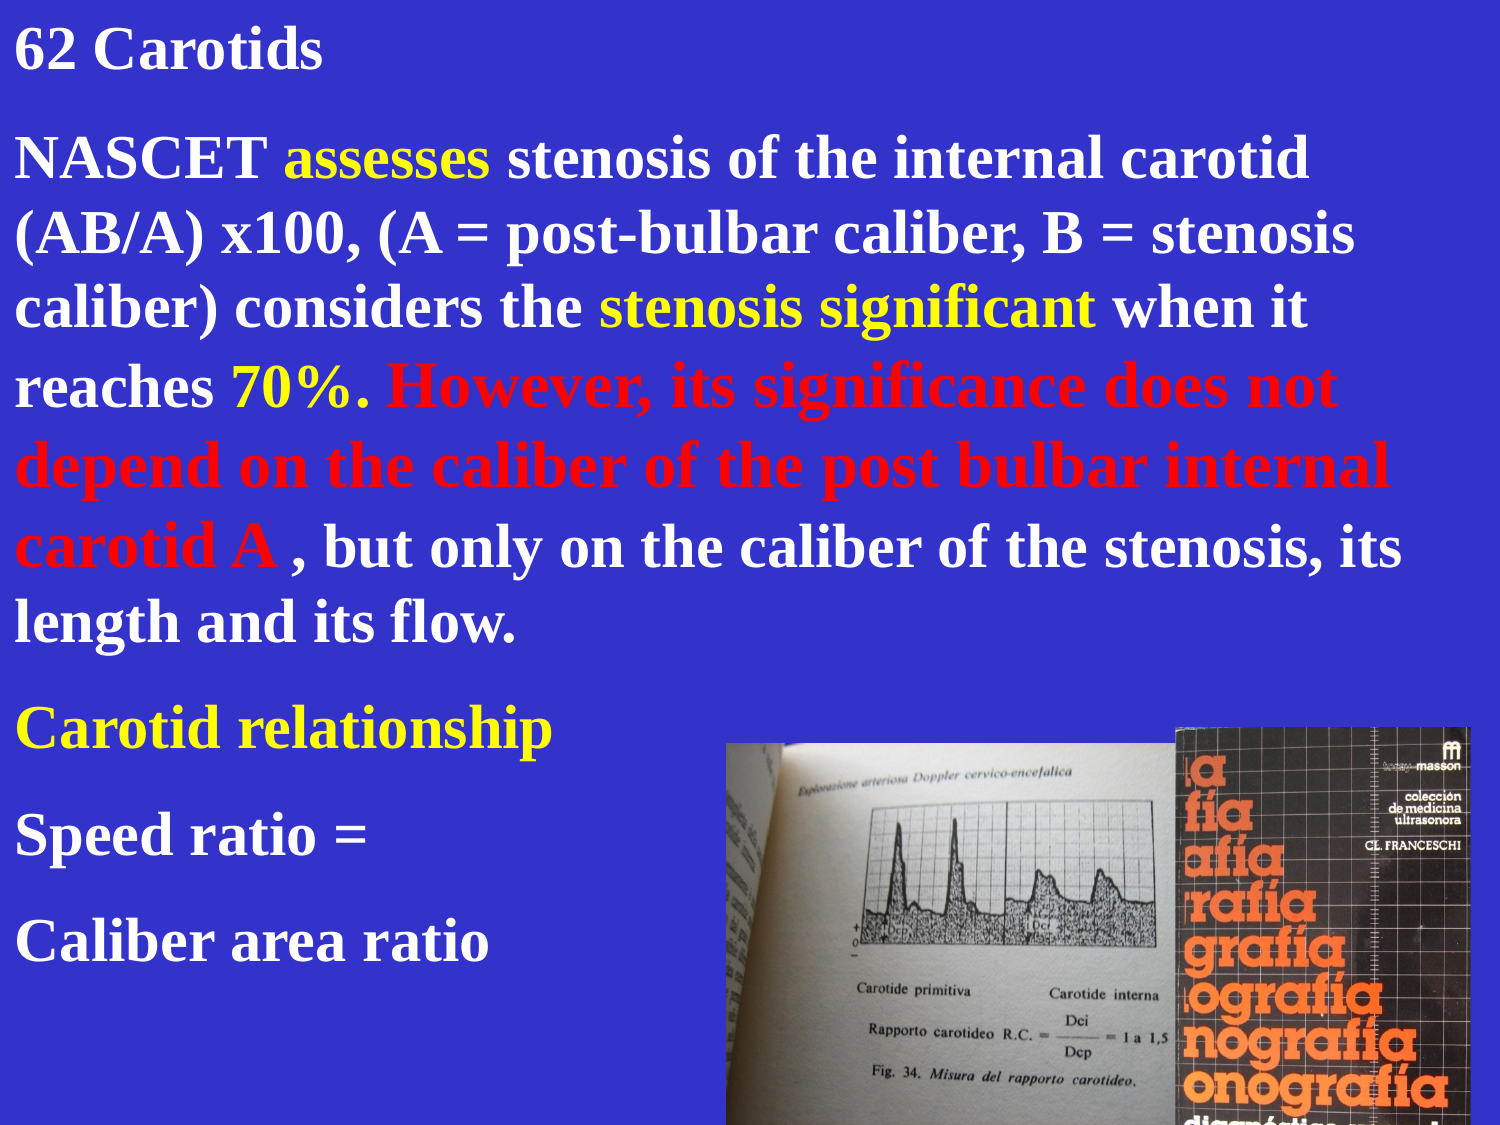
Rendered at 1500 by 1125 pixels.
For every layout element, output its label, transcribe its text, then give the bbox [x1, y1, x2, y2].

text_box 62 Carotids NASCET assesses stenosis of the internal carotid (AB/A) x100, (A = post-bulbar caliber, B = stenosis caliber) considers the stenosis significant when it reaches 70%. However, its significance does not depend on the caliber of the post bulbar internal carotid A , but only on the caliber of the stenosis, its length and its flow. Carotid relationship Speed ratio = Caliber area ratio . [0, 0, 1500, 1125]
picture [726, 727, 1471, 1125]
